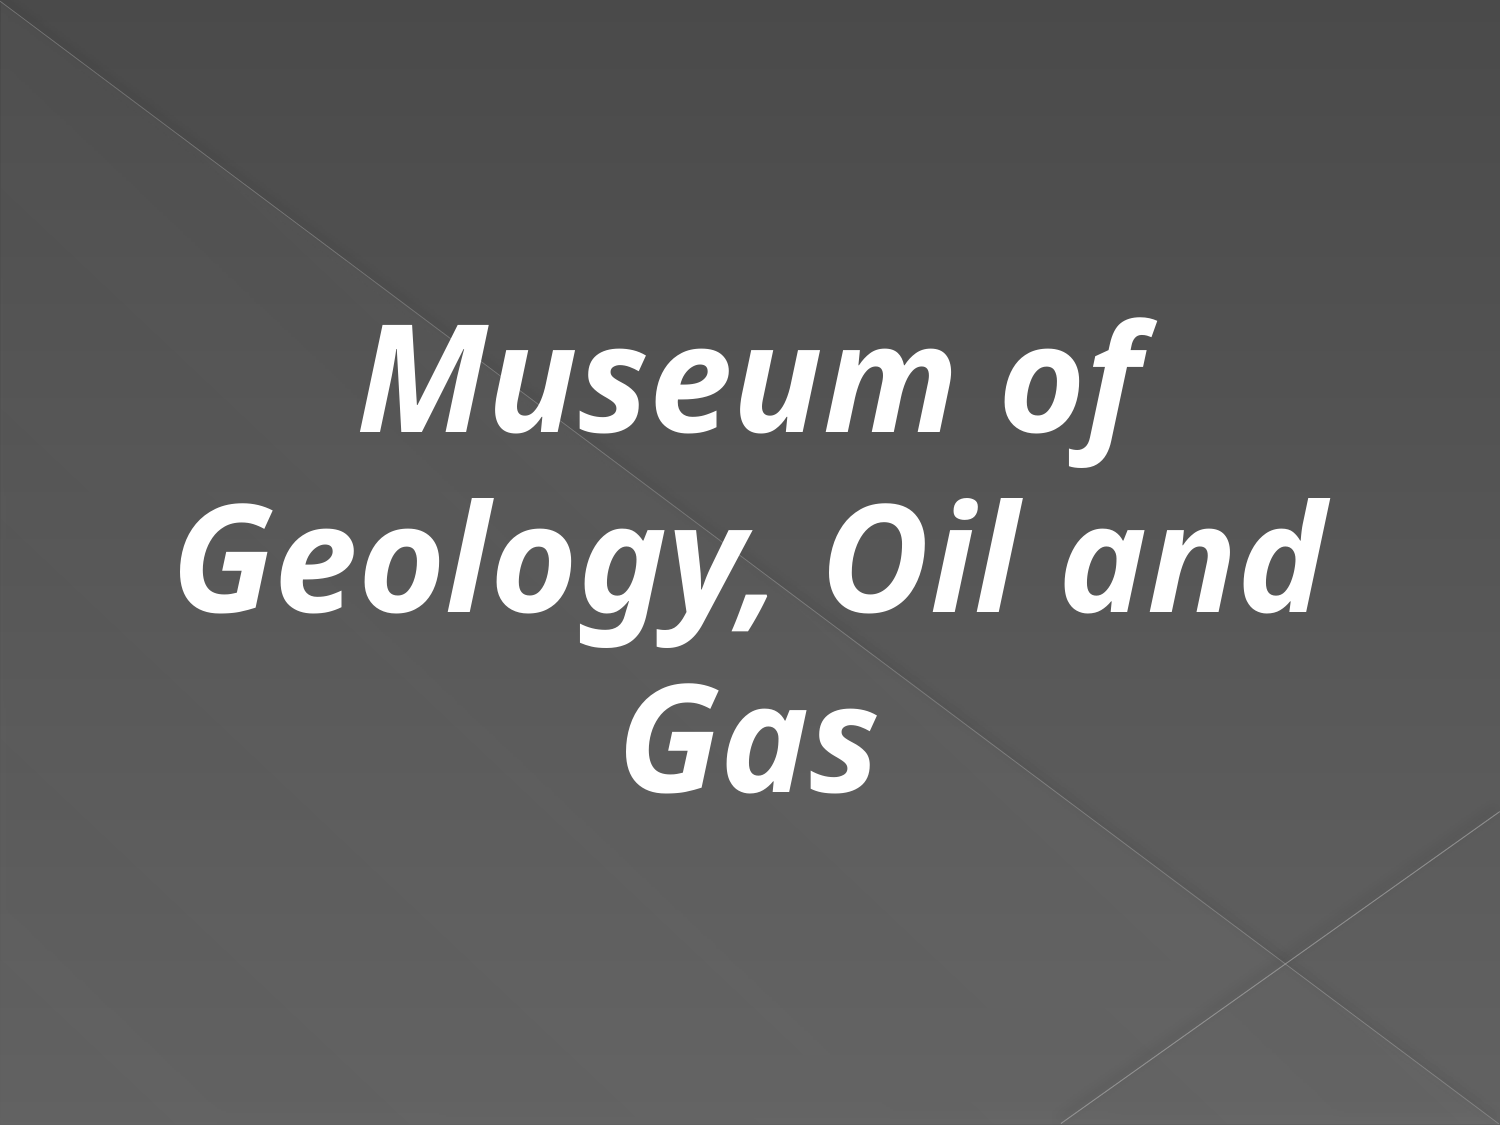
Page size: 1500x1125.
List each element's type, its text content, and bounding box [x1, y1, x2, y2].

text_box Museum of Geology, Oil and Gas [50, 274, 1438, 830]
